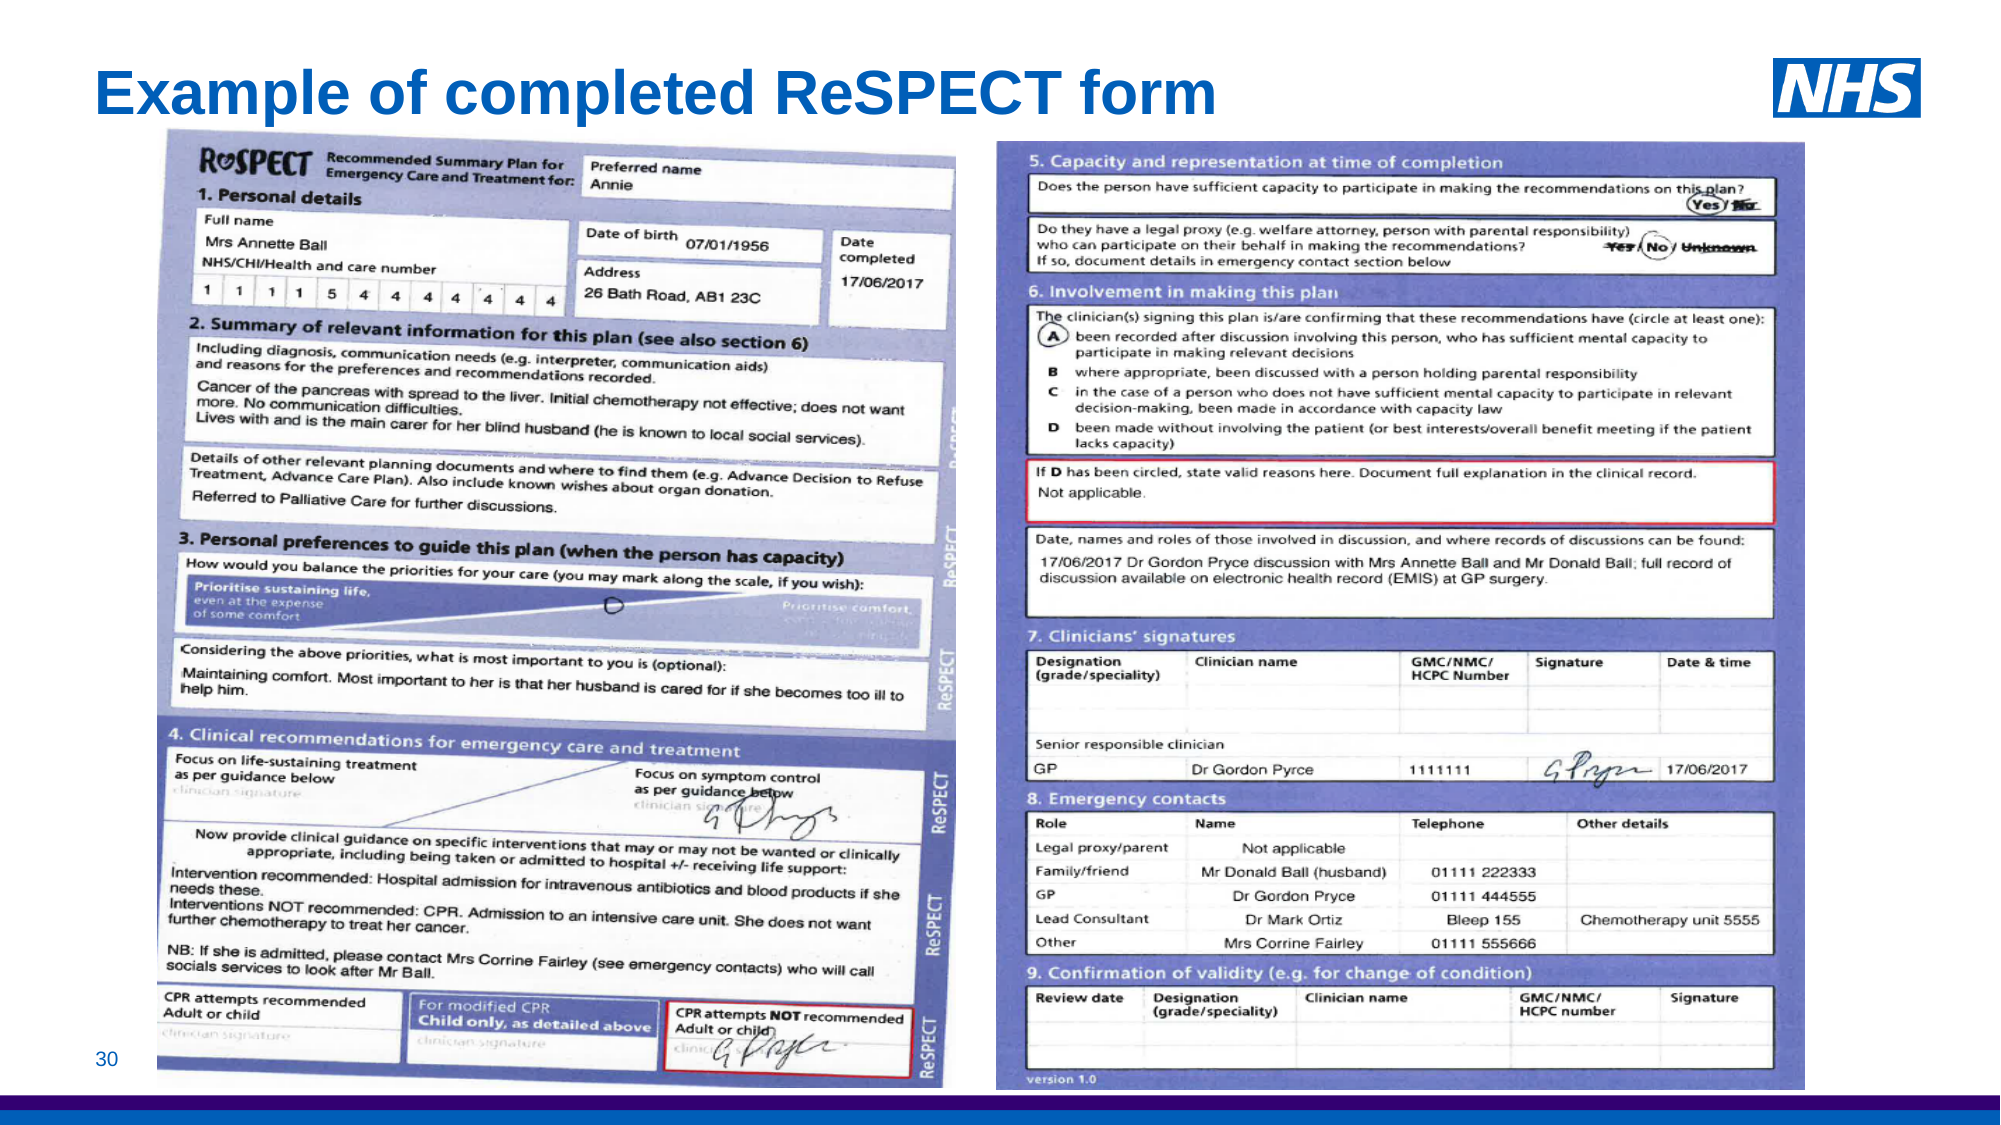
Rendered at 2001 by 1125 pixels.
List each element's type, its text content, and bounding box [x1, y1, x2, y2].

title Example of completed ReSPECT form [94, 61, 1273, 146]
picture [157, 127, 956, 1088]
picture [996, 141, 1805, 1090]
picture [1773, 58, 1922, 119]
slide_number 30 [19, 1027, 134, 1088]
